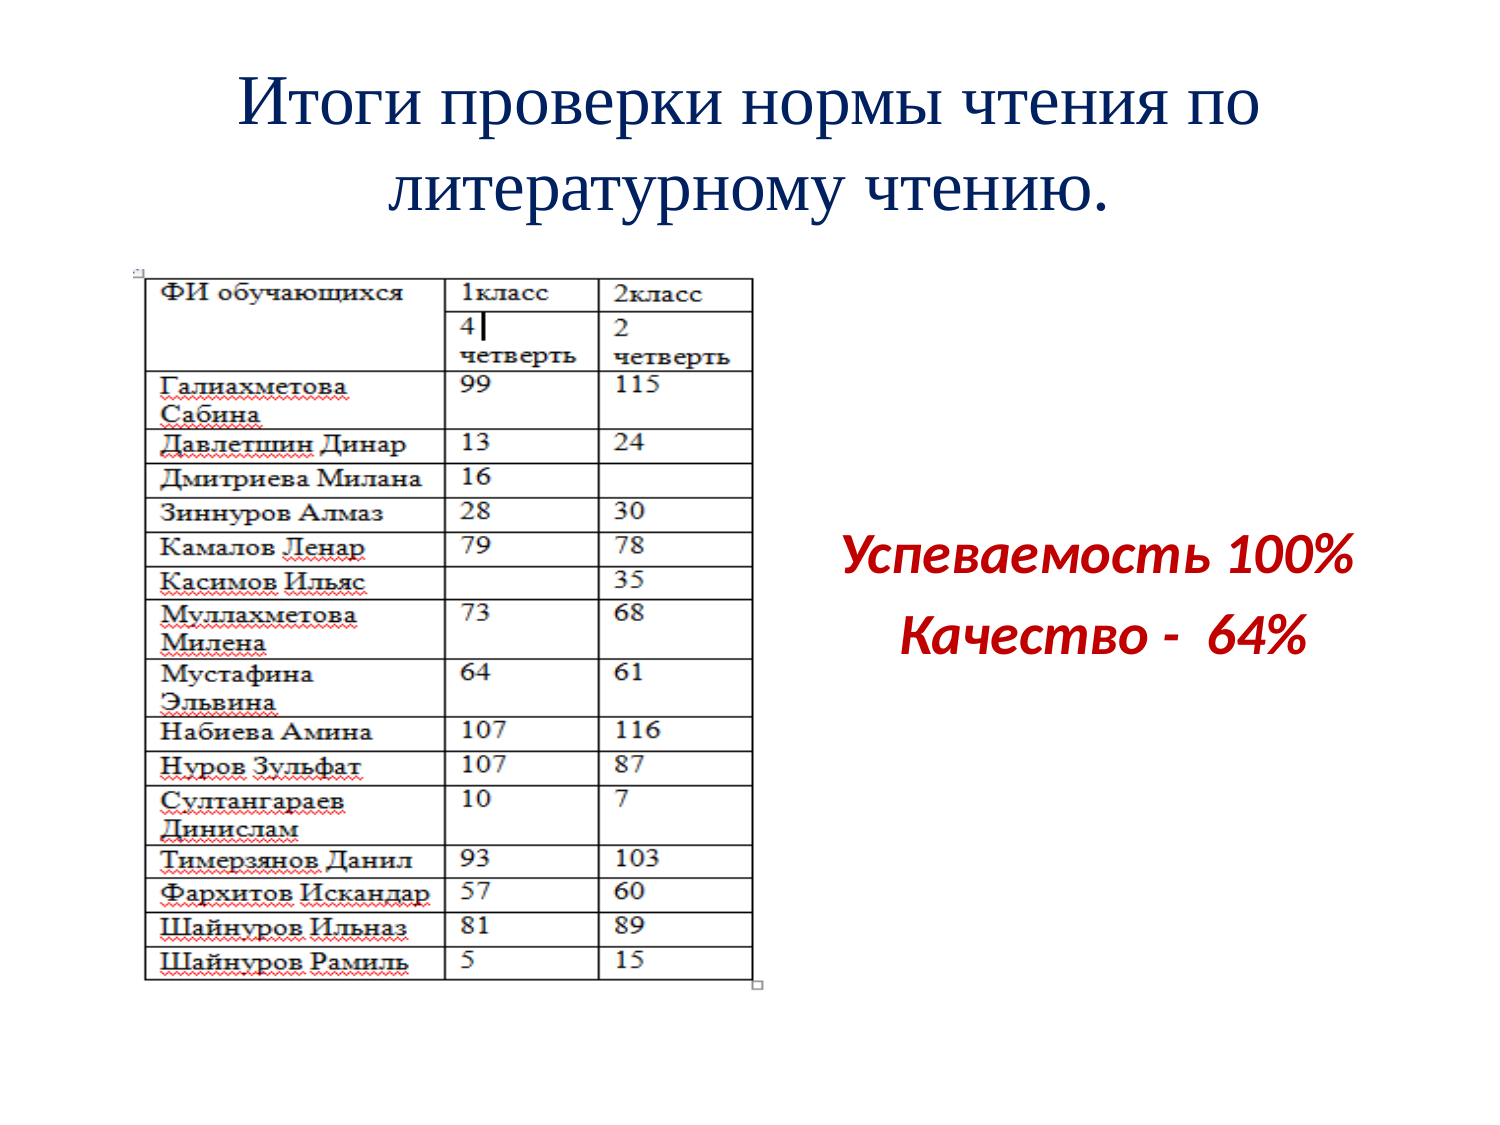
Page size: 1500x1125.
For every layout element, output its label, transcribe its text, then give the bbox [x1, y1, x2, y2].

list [133, 269, 821, 999]
list Успеваемость 100% Качество - 64% [762, 262, 1425, 1005]
title Итоги проверки нормы чтения по литературному чтению. [75, 45, 1425, 233]
